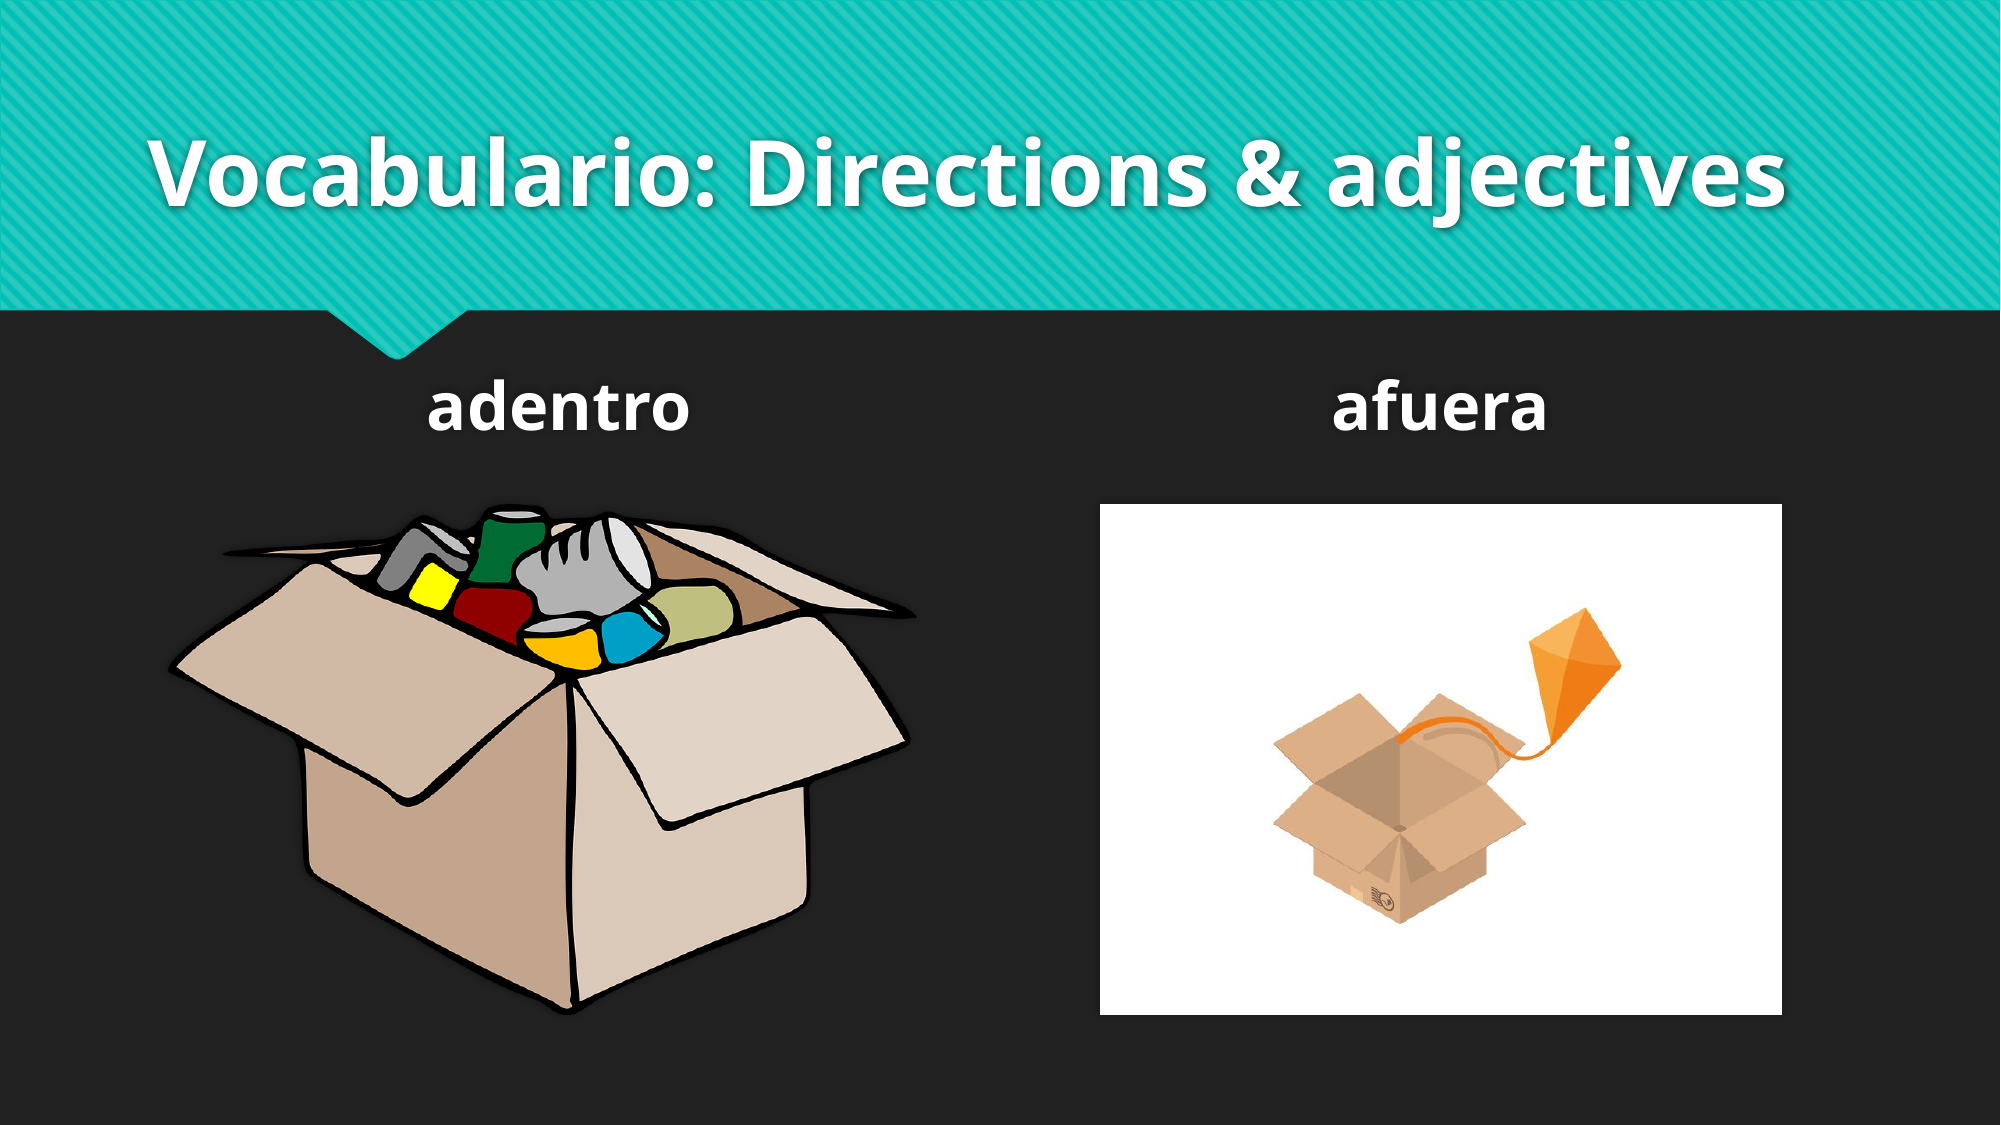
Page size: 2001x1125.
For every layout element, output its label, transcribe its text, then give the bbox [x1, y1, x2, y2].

list afuera [1014, 356, 1868, 452]
title Vocabulario: Directions & adjectives [132, 73, 1868, 233]
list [168, 504, 917, 1015]
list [1100, 504, 1782, 1015]
list adentro [133, 356, 985, 452]
